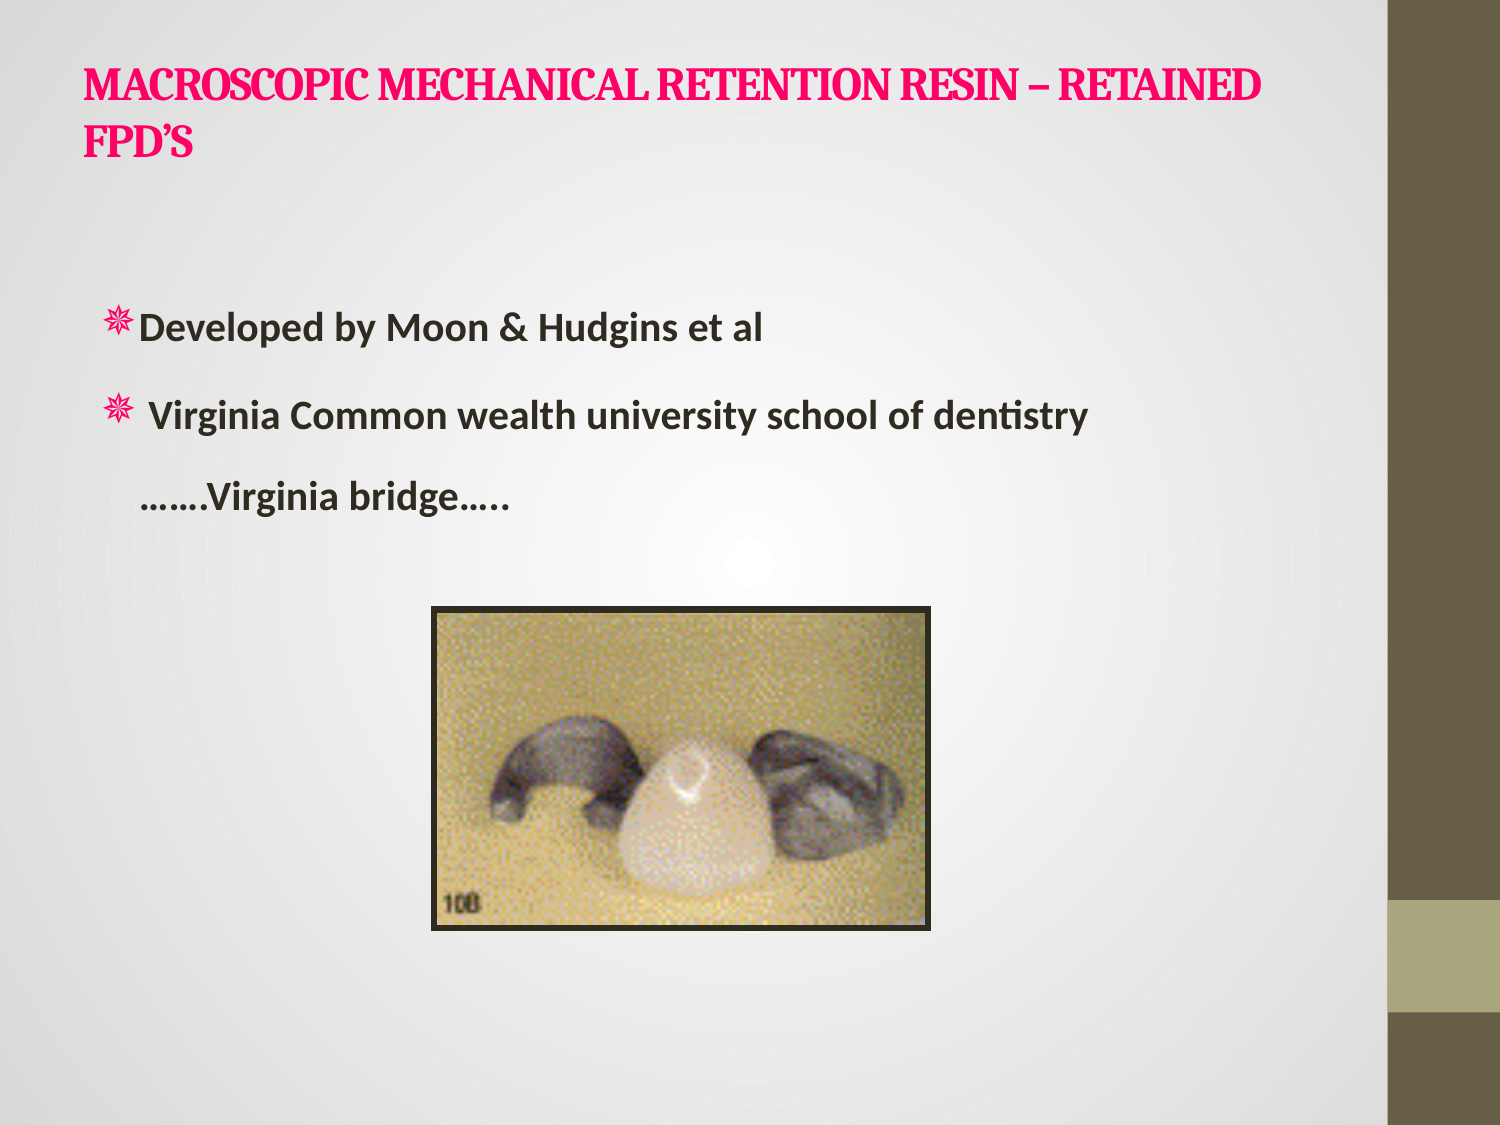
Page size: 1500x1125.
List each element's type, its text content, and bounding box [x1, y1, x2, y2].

picture [437, 612, 926, 926]
list Developed by Moon & Hudgins et al Virginia Common wealth university school of dentistry …….Virginia bridge….. [74, 261, 1326, 1051]
title MACROSCOPIC MECHANICAL RETENTION RESIN – RETAINED FPD’S [74, 44, 1326, 234]
